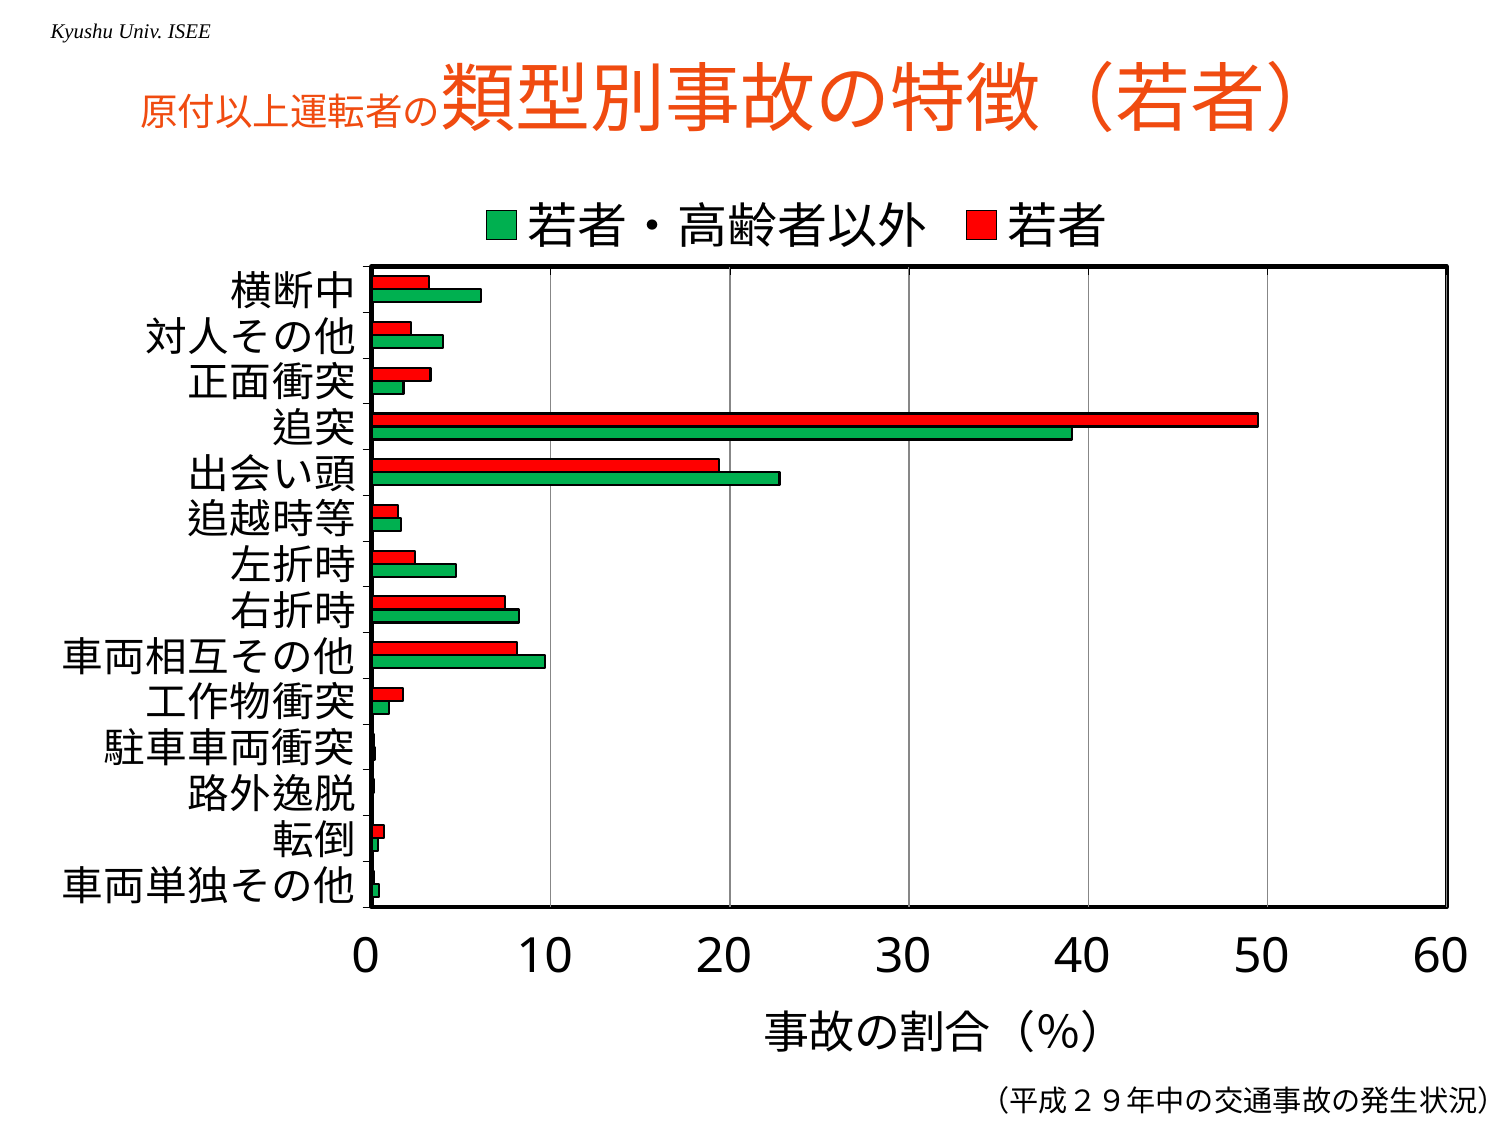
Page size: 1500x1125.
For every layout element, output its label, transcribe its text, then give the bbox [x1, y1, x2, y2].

title 原付以上運転者の類型別事故の特徴（若者） [33, 1, 1447, 187]
text_box （平成２９年中の交通事故の発生状況） [965, 1081, 1500, 1125]
chart [33, 188, 1497, 1075]
